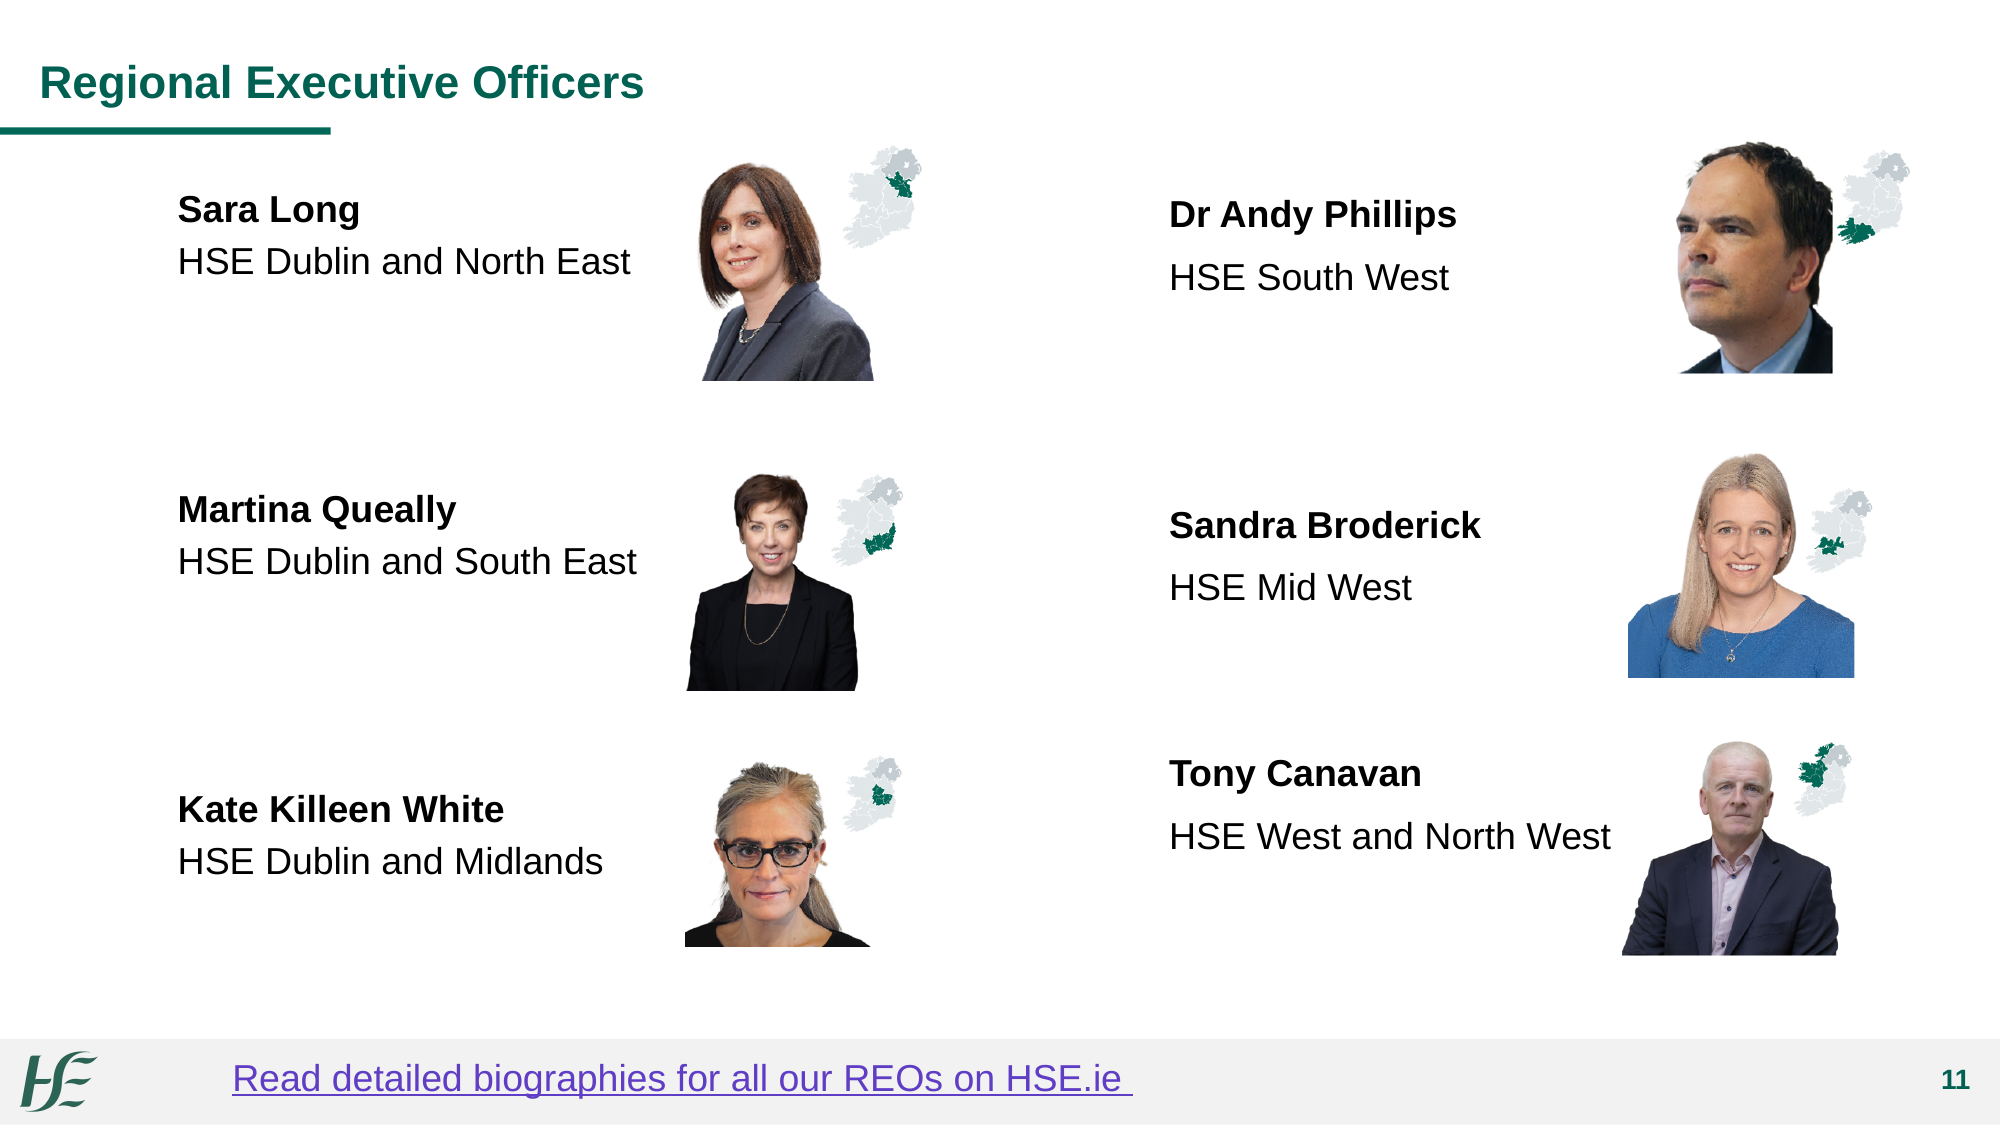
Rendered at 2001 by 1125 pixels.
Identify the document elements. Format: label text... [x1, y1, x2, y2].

text_box Read detailed biographies for all our REOs on HSE.ie [217, 1047, 1148, 1107]
picture [1622, 449, 1882, 679]
slide_number 11 [1910, 1053, 1986, 1108]
picture [685, 748, 908, 947]
picture [1658, 126, 1911, 375]
title Regional Executive Officers [24, 39, 1750, 120]
picture [1622, 717, 1854, 956]
picture [655, 136, 933, 381]
picture [671, 461, 908, 691]
text_box Sara Long HSE Dublin and North East Martina Queally HSE Dublin and South East Kate Killeen White HSE Dublin and Midlands [162, 170, 1011, 890]
text_box Dr Andy Phillips HSE South West Sandra Broderick HSE Mid West Tony Canavan HSE West and North West [1154, 176, 2000, 864]
picture [0, 1038, 2000, 1125]
